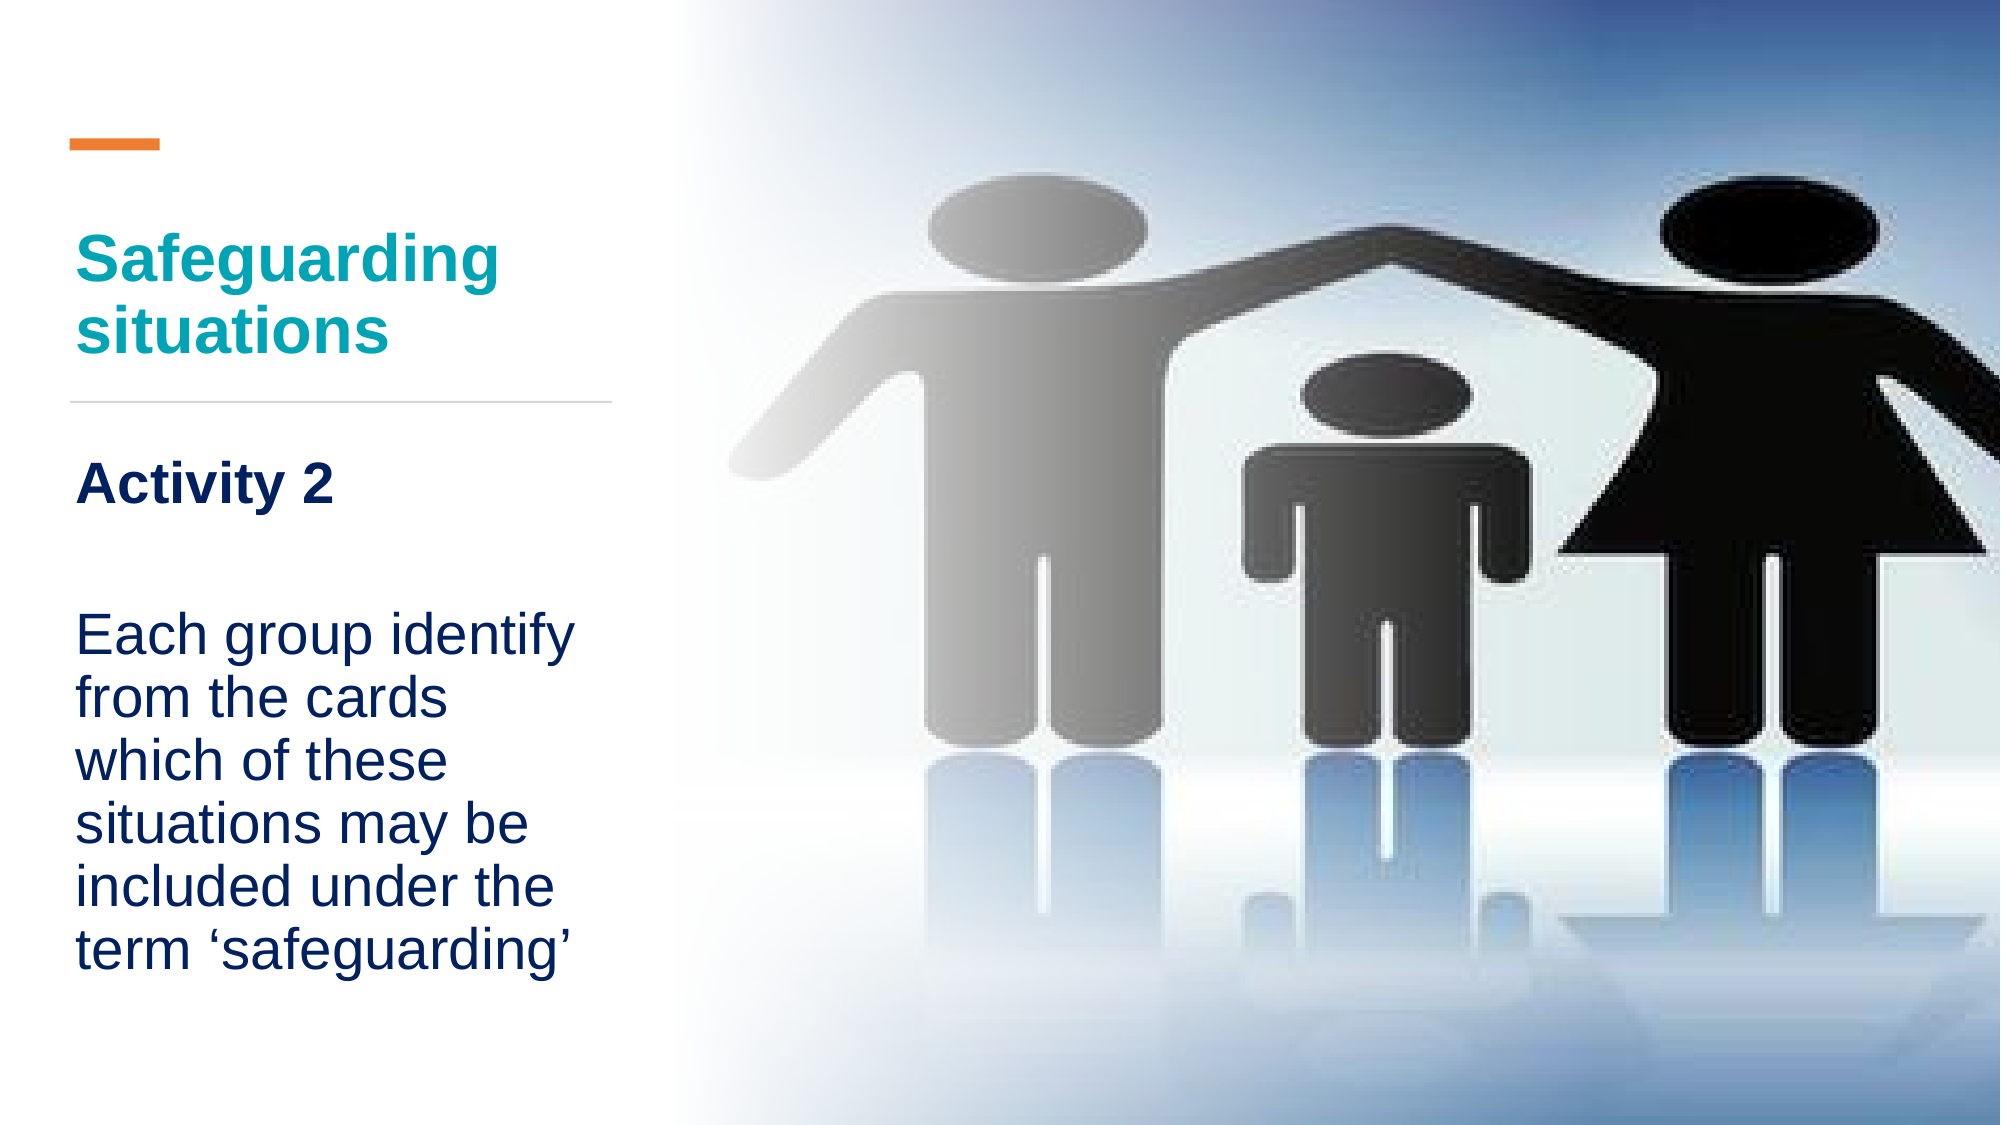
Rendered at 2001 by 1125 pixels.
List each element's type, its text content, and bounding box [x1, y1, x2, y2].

text_box Activity 2 Each group identify from the cards which of these situations may be included under the term ‘safeguarding’ [60, 445, 577, 972]
text_box [69, 137, 161, 151]
text_box Safeguarding situations [60, 190, 577, 375]
picture [577, 0, 2000, 1125]
text_box [0, 0, 577, 1125]
